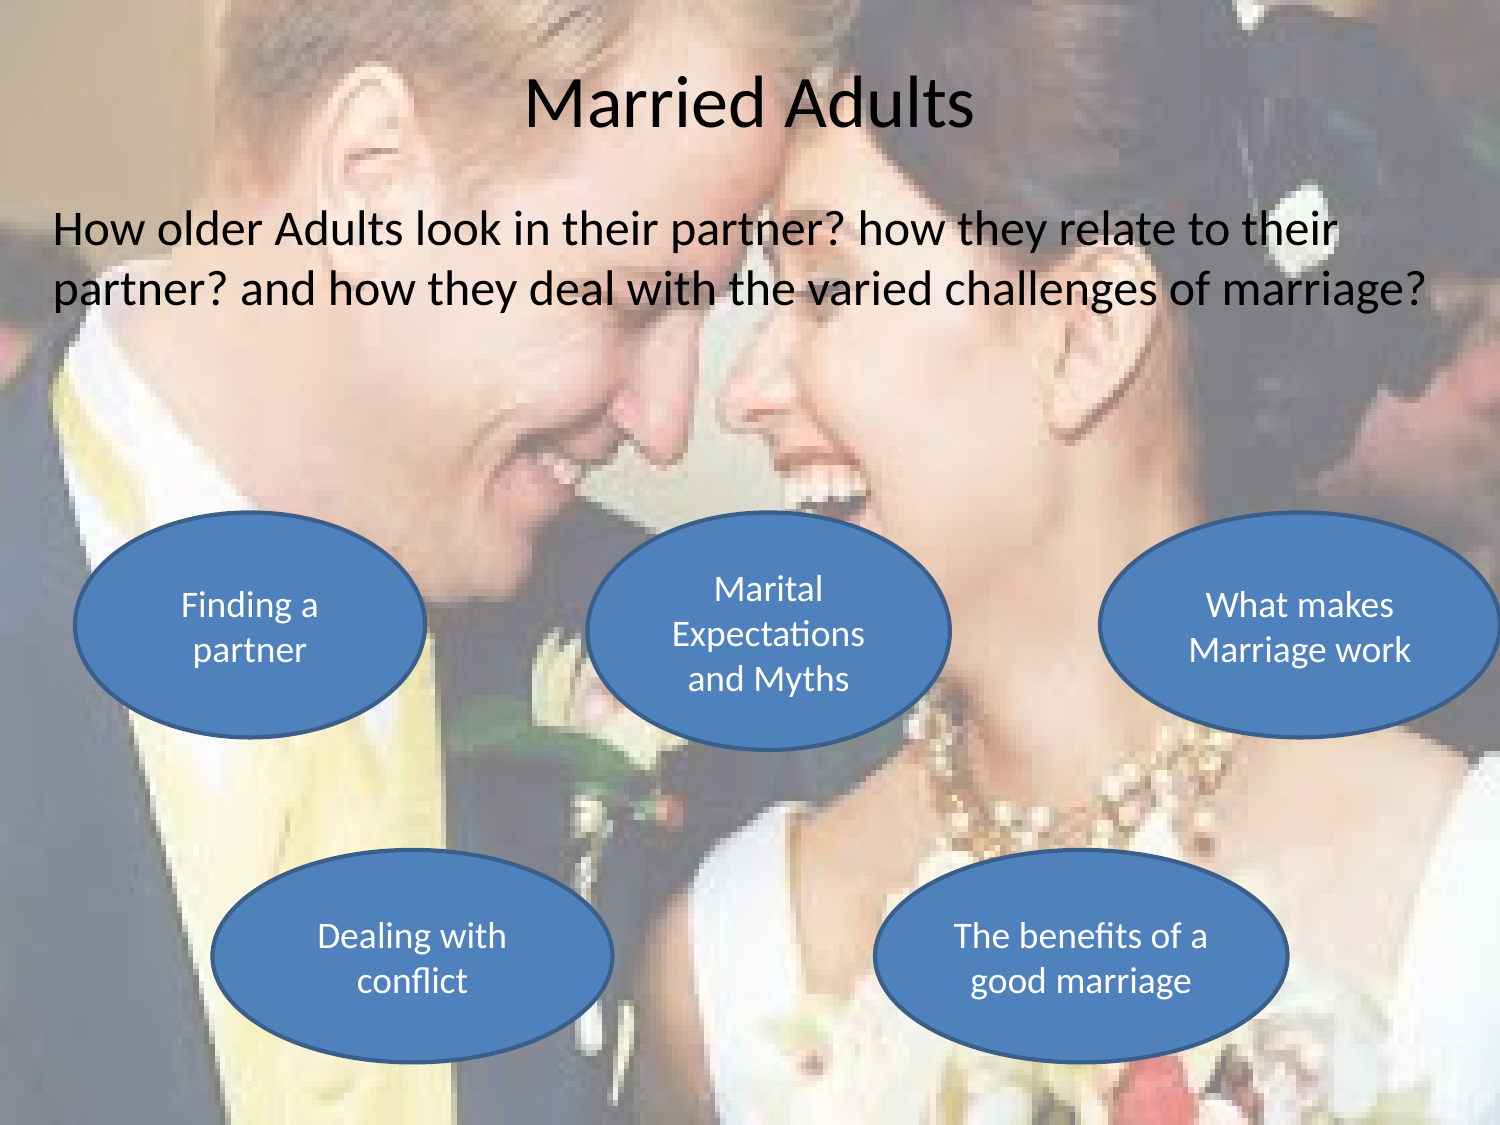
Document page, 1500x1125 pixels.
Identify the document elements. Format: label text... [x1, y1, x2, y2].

text_box Marital Expectations and Myths [585, 510, 952, 753]
list How older Adults look in their partner? how they relate to their partner? and how they deal with the varied challenges of marriage? [37, 187, 1463, 1100]
text_box Finding a partner [72, 510, 428, 740]
title Married Adults [75, 45, 1425, 150]
text_box What makes Marriage work [1097, 510, 1500, 740]
text_box Dealing with conflict [210, 847, 615, 1065]
text_box The benefits of a good marriage [872, 847, 1290, 1065]
